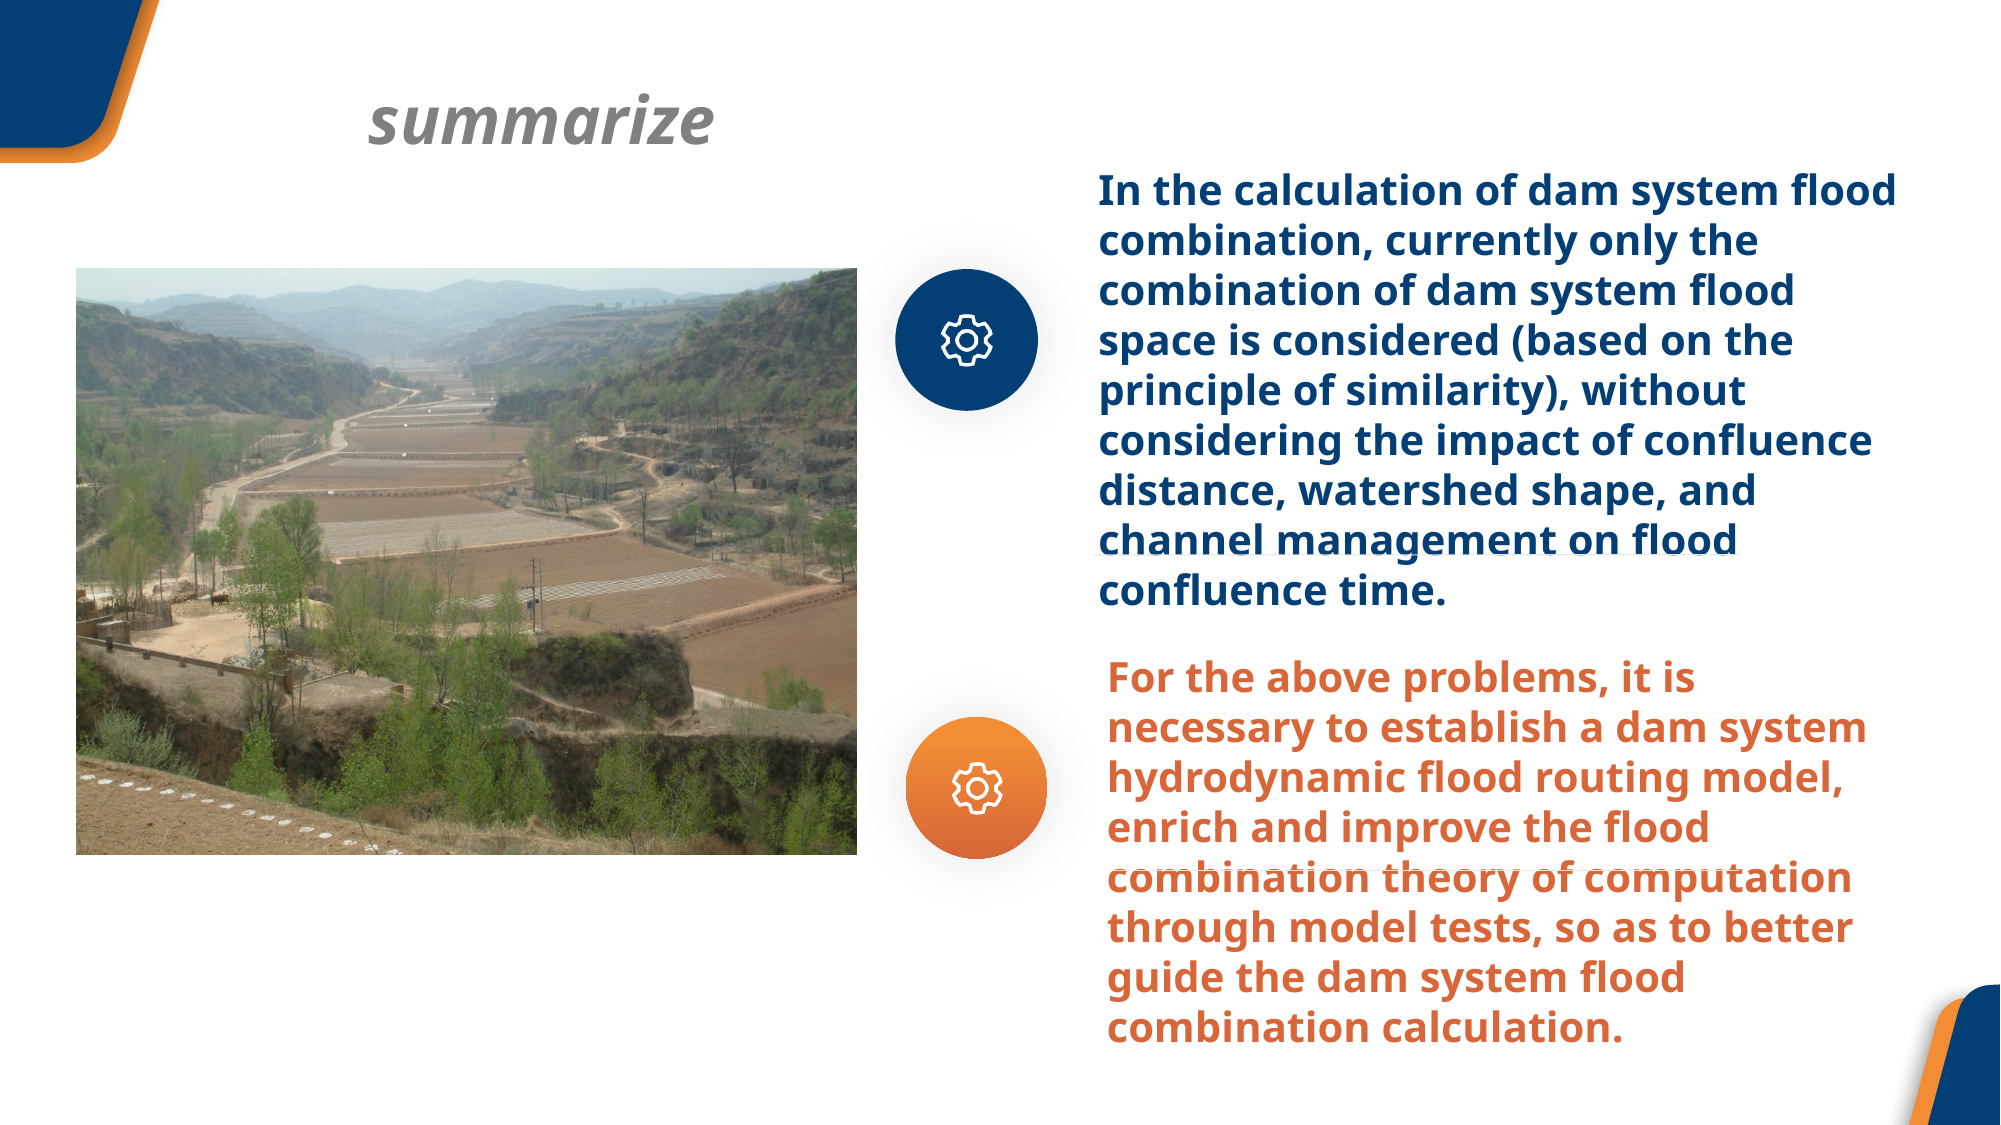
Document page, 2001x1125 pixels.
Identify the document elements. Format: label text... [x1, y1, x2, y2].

text_box summarize [199, 70, 732, 166]
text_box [905, 643, 1887, 1063]
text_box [0, 0, 151, 188]
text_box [895, 156, 1918, 483]
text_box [1919, 951, 2000, 1125]
picture [76, 268, 857, 855]
